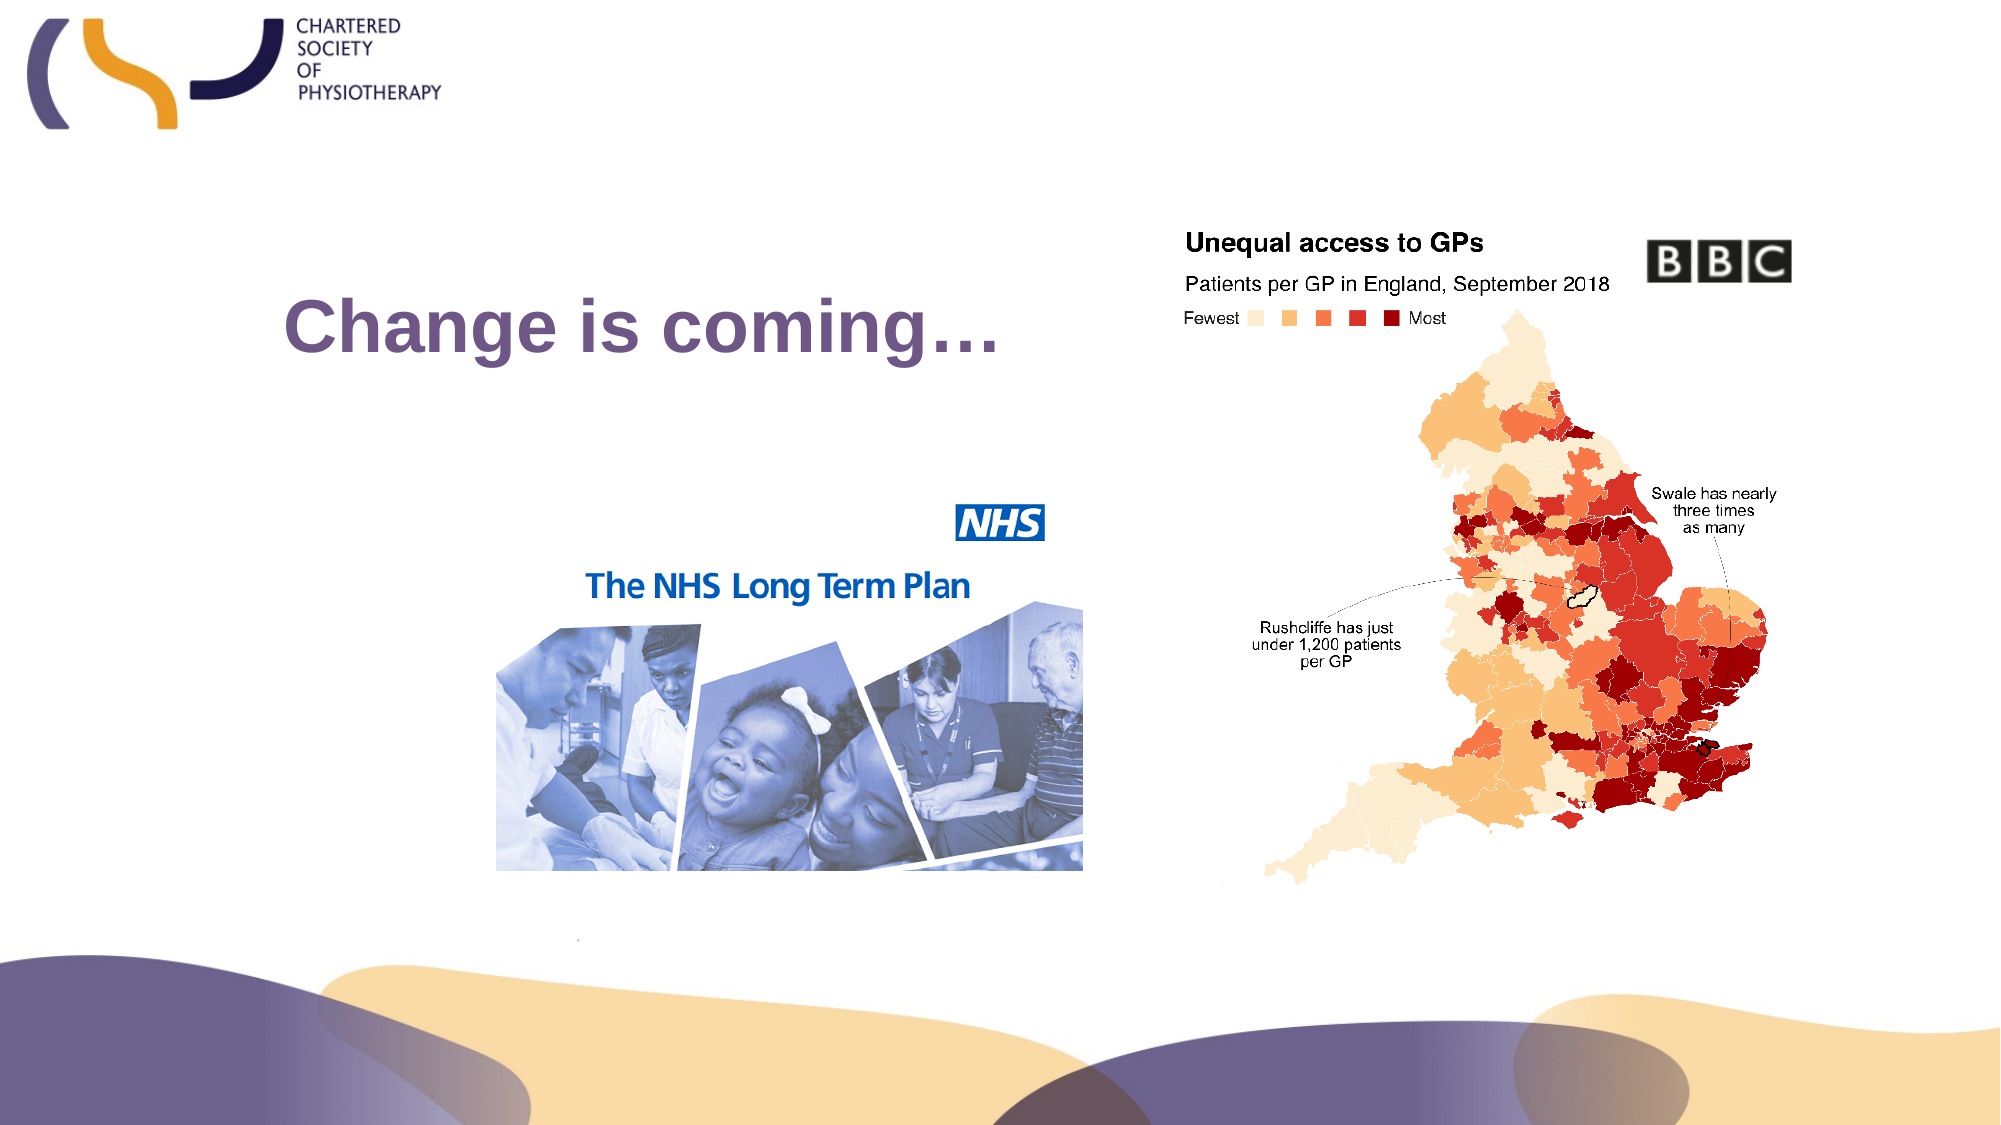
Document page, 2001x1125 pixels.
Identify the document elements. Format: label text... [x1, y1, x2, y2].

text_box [1163, 218, 1832, 894]
text_box Change is coming… [268, 269, 1163, 690]
picture [496, 430, 1083, 871]
